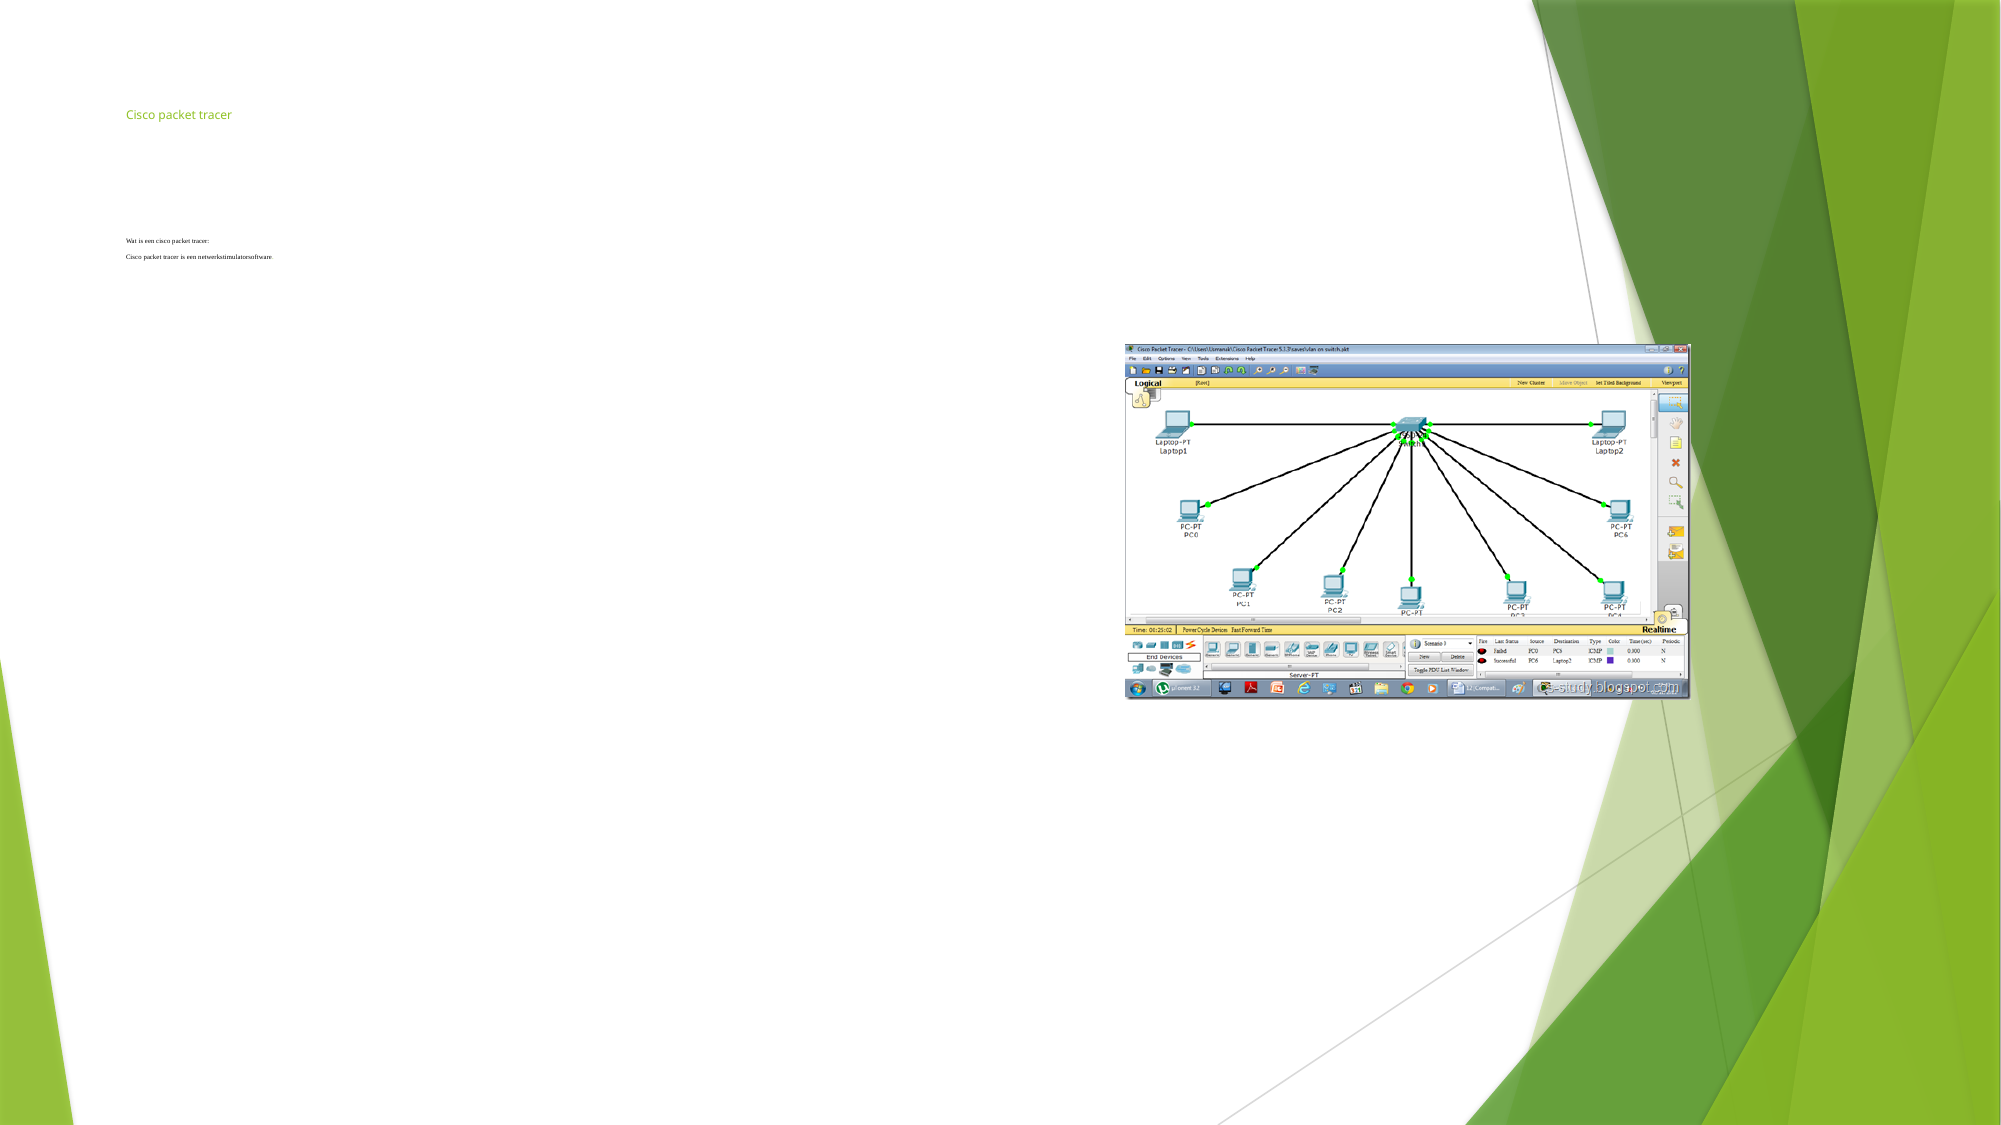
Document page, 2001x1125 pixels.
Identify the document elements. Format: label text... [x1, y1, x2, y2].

title Cisco packet tracer Wat is een cisco packet tracer: Cisco packet tracer is een netwerkstimulatorsoftware. [111, 99, 1522, 317]
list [1124, 343, 1692, 700]
